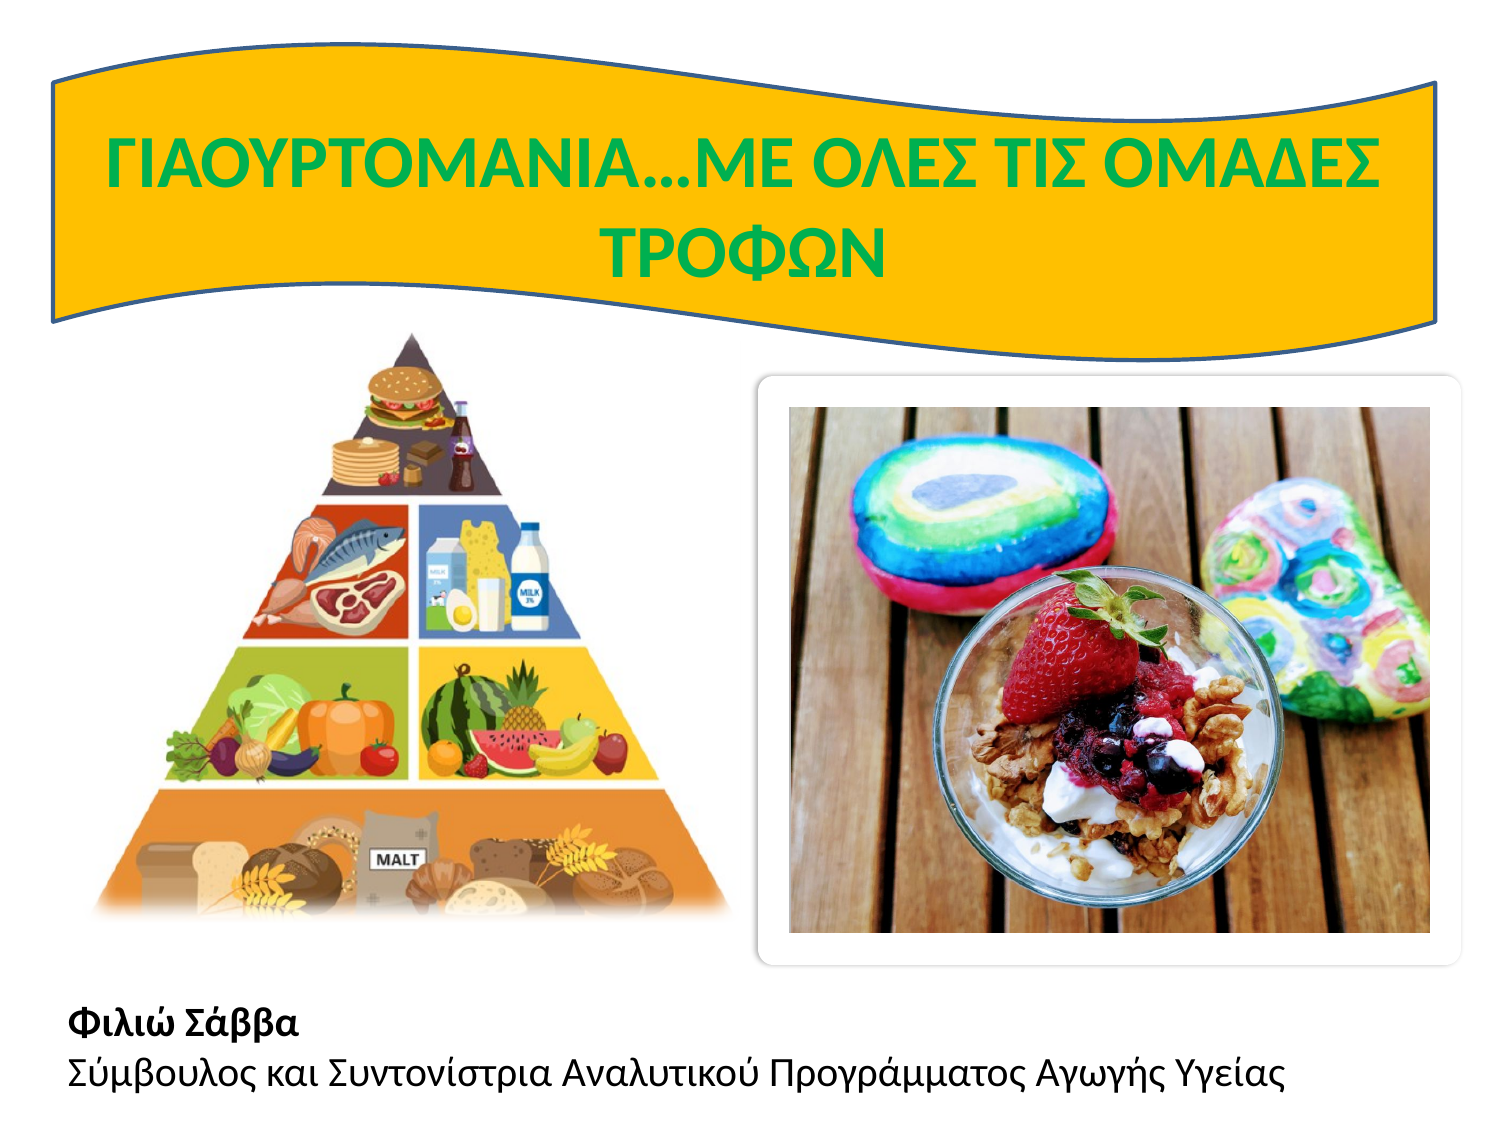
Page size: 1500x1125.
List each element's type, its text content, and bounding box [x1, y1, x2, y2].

text_box Φιλιώ Σάββα Σύμβουλος και Συντονίστρια Αναλυτικού Προγράμματος Αγωγής Υγείας [53, 987, 1459, 1103]
picture [788, 407, 1431, 934]
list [81, 315, 741, 923]
text_box ΓΙΑΟΥΡΤΟΜΑΝΙΑ…ΜΕ ΟΛΕΣ ΤΙΣ ΟΜΑΔΕΣ ΤΡΟΦΩΝ [50, 42, 1438, 363]
